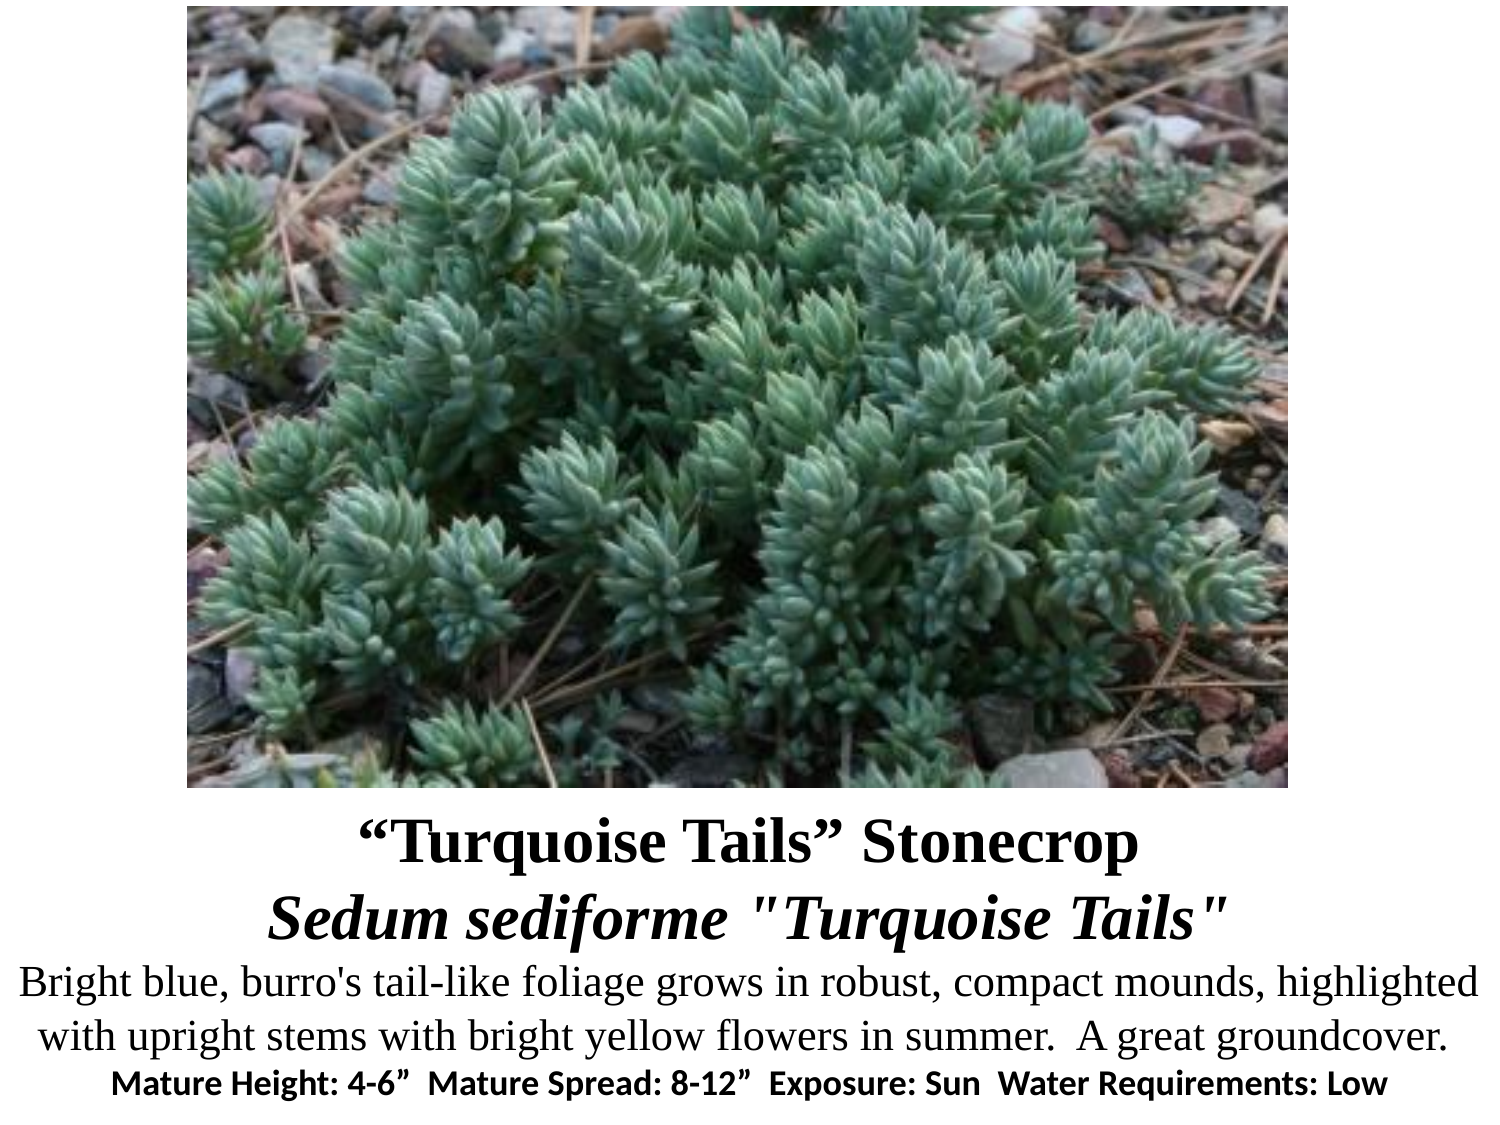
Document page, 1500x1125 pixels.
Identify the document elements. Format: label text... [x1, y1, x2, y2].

picture [187, 6, 1288, 788]
title “Turquoise Tails” Stonecrop Sedum sediforme "Turquoise Tails" Bright blue, burro's tail-like foliage grows in robust, compact mounds, highlighted with upright stems with bright yellow flowers in summer. A great groundcover. Mature Height: 4-6” Mature Spread: 8-12” Exposure: Sun Water Requirements: Low [0, 787, 1500, 1113]
